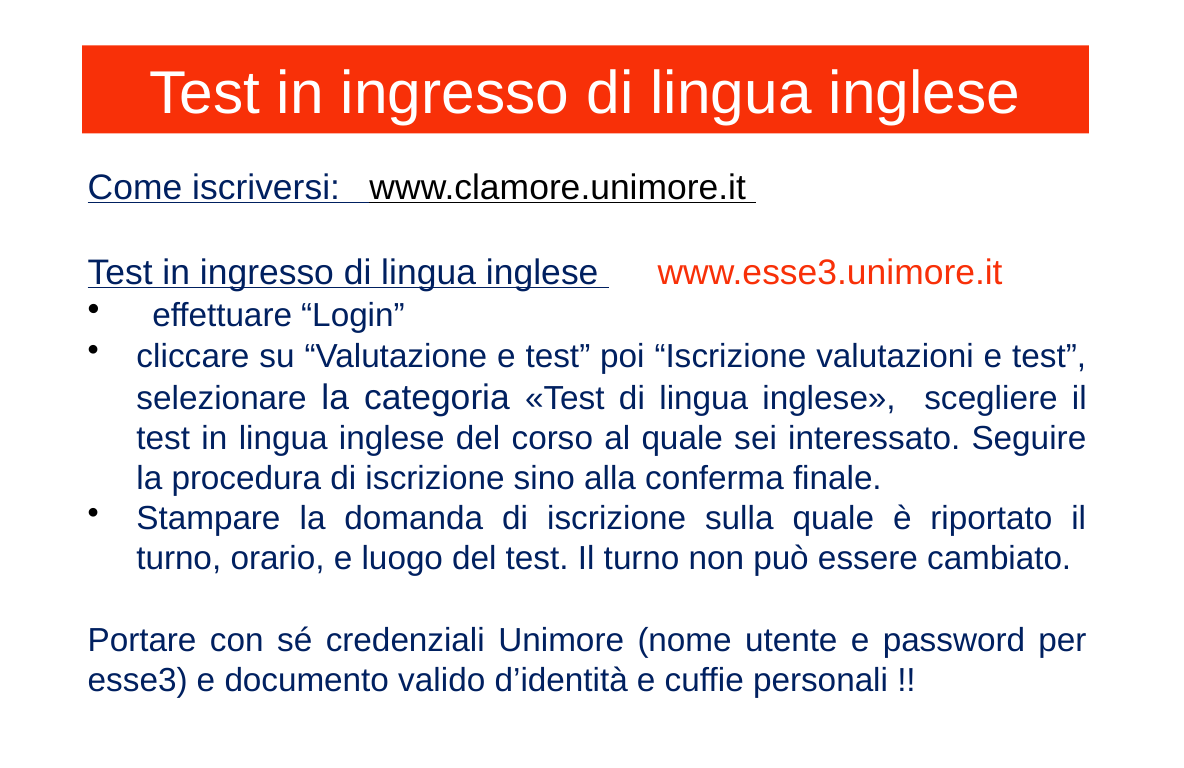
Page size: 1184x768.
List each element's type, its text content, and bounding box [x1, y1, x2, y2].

text_box Test in ingresso di lingua inglese [82, 45, 1089, 134]
text_box Come iscriversi: www.clamore.unimore.it Test in ingresso di lingua inglese www.esse3.unimore.it effettuare “Login” cliccare su “Valutazione e test” poi “Iscrizione valutazioni e test”, selezionare la categoria «Test di lingua inglese», scegliere il test in lingua inglese del corso al quale sei interessato. Seguire la procedura di iscrizione sino alla conferma finale. Stampare la domanda di iscrizione sulla quale è riportato il turno, orario, e luogo del test. Il turno non può essere cambiato. Portare con sé credenziali Unimore (nome utente e password per esse3) e documento valido d’identità e cuffie personali !! [72, 156, 1104, 707]
